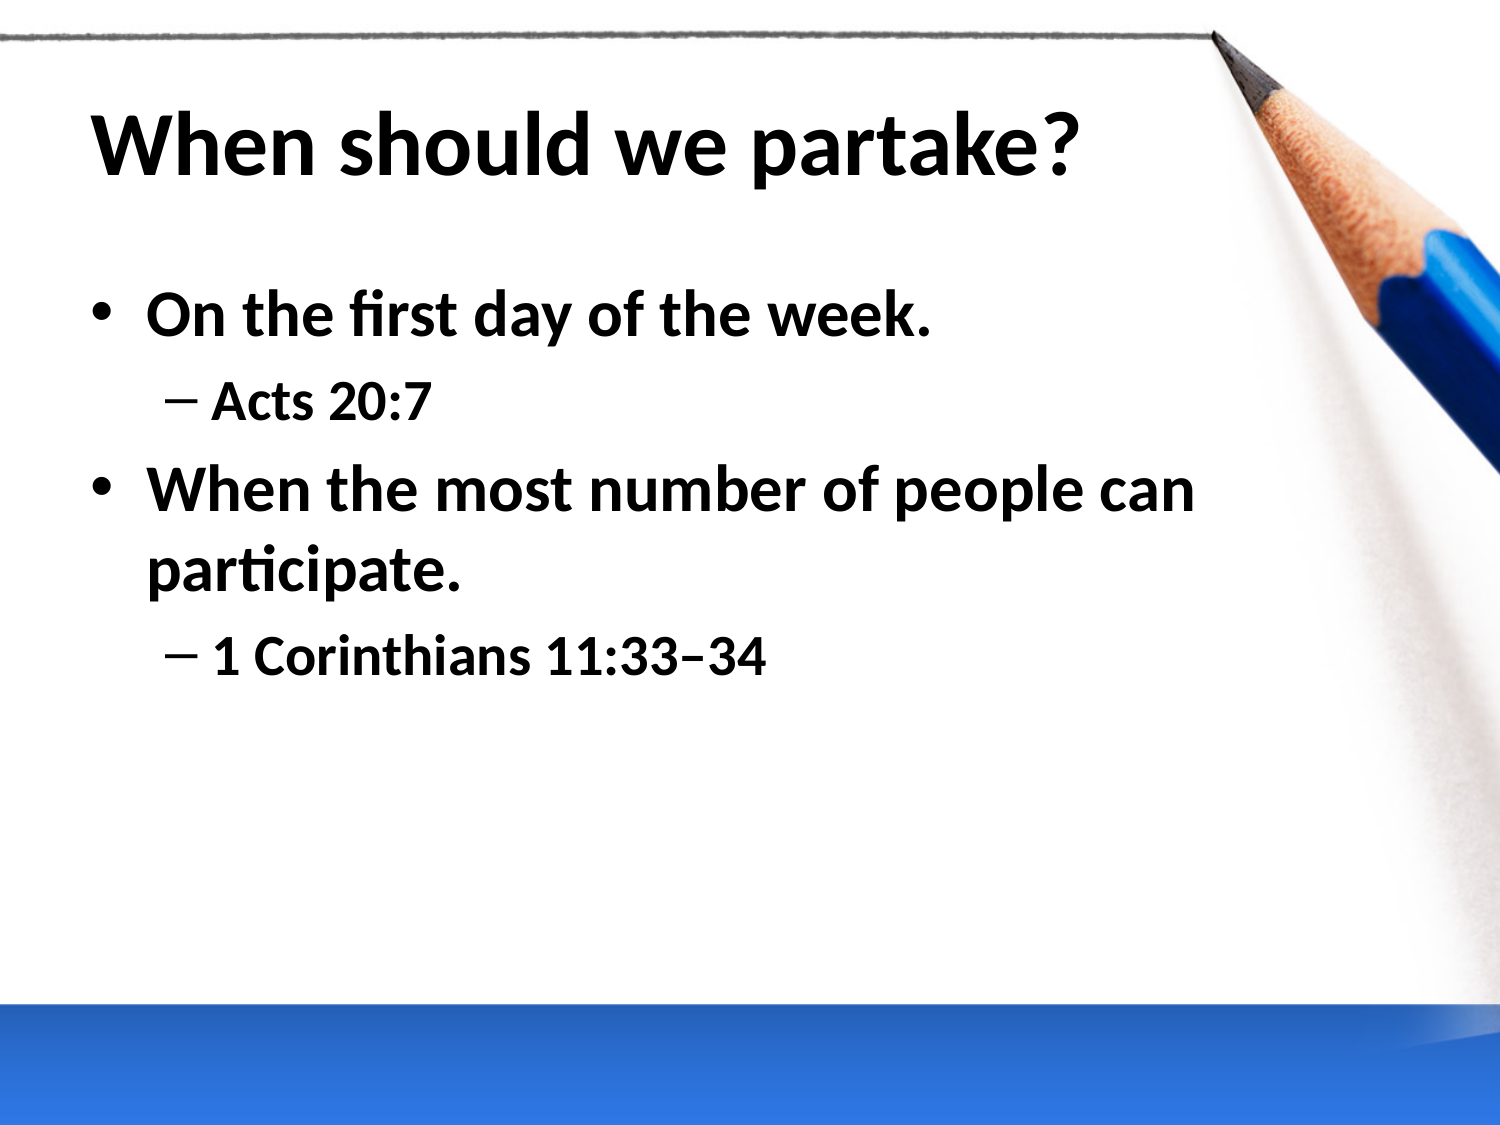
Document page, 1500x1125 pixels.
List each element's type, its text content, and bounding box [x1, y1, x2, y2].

list On the first day of the week. Acts 20:7 When the most number of people can participate. 1 Corinthians 11:33–34 [75, 262, 1425, 1005]
title When should we partake? [75, 45, 1425, 233]
picture [0, 0, 1500, 1125]
